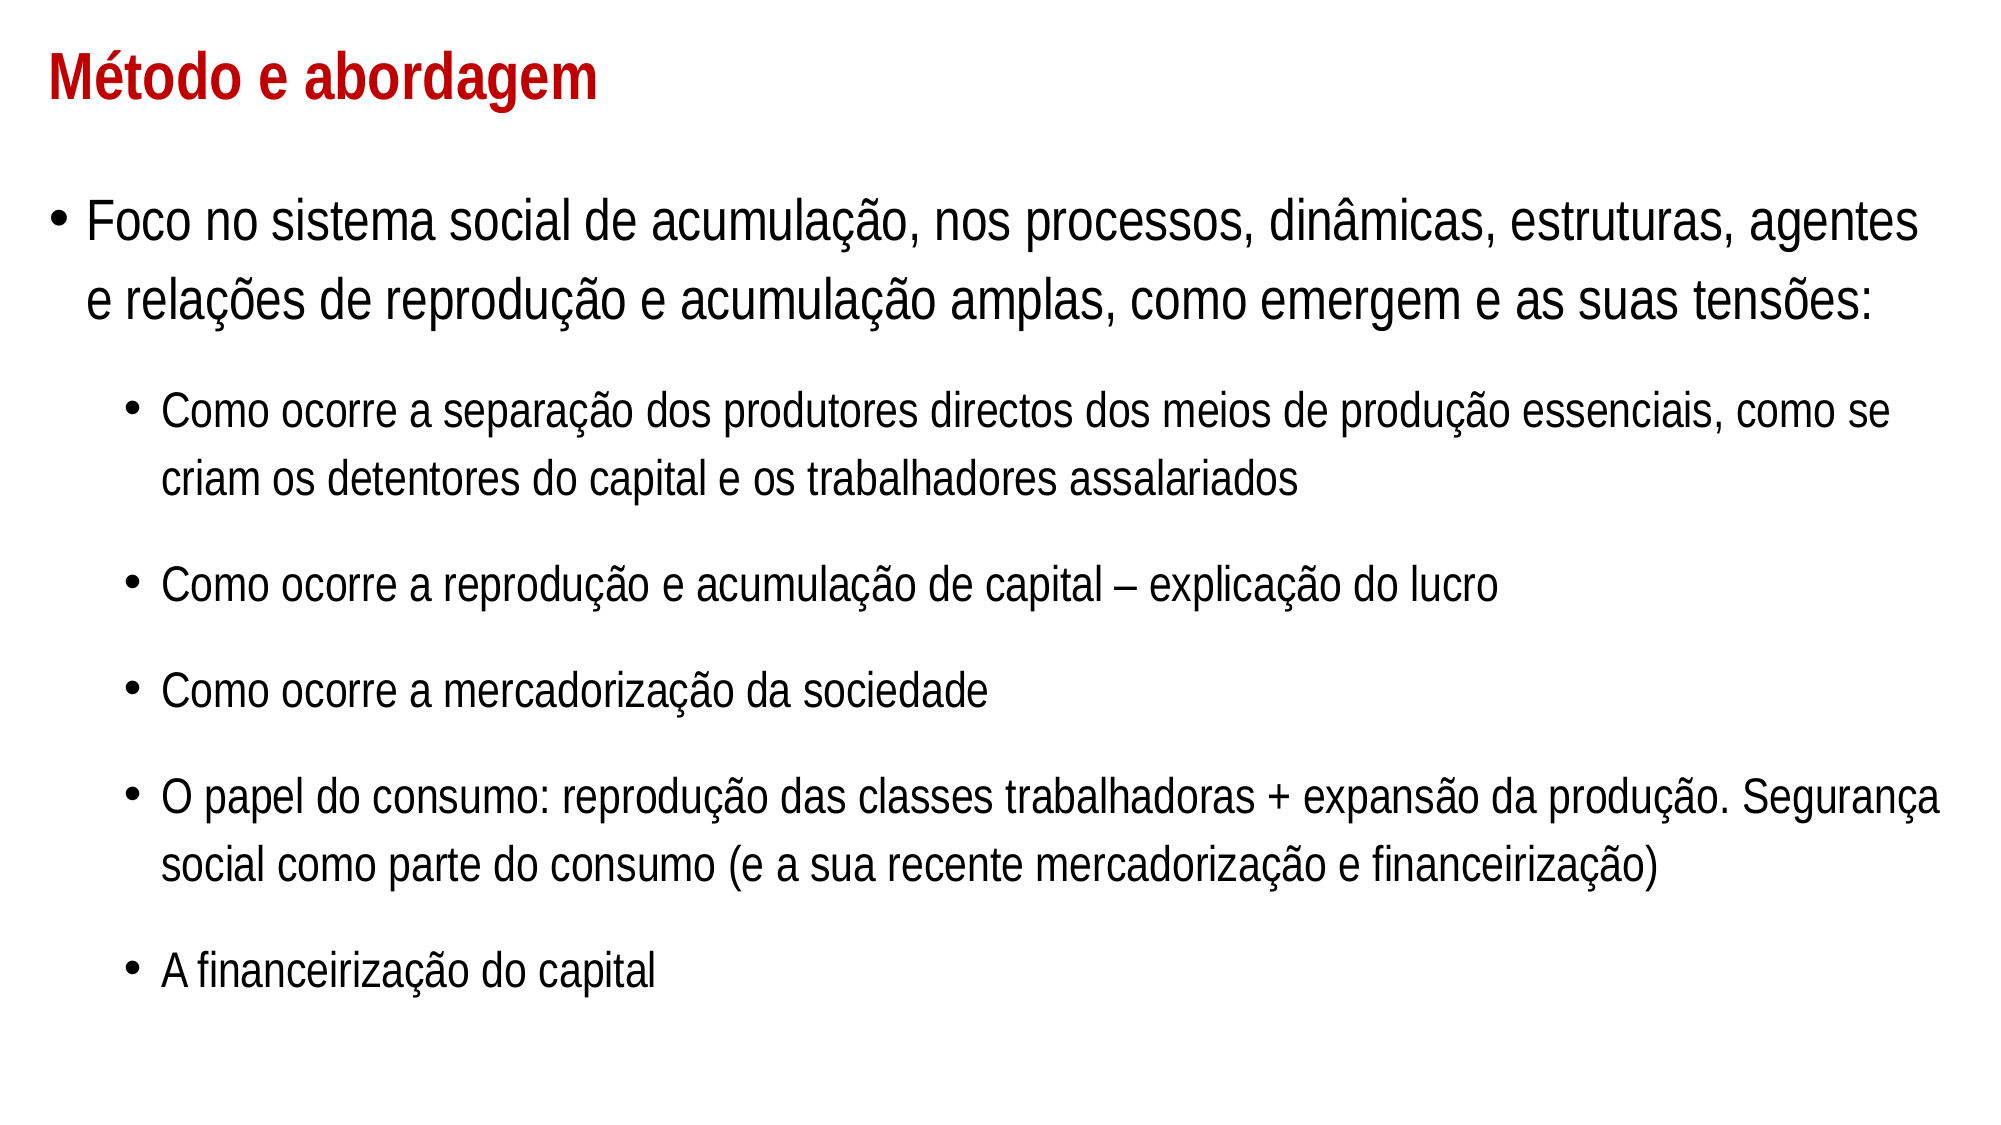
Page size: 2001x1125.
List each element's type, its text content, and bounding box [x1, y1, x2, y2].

title Método e abordagem [33, 25, 1969, 131]
list Foco no sistema social de acumulação, nos processos, dinâmicas, estruturas, agentes e relações de reprodução e acumulação amplas, como emergem e as suas tensões: Como ocorre a separação dos produtores directos dos meios de produção essenciais, como se criam os detentores do capital e os trabalhadores assalariados Como ocorre a reprodução e acumulação de capital – explicação do lucro Como ocorre a mercadorização da sociedade O papel do consumo: reprodução das classes trabalhadoras + expansão da produção. Segurança social como parte do consumo (e a sua recente mercadorização e financeirização) A financeirização do capital [33, 164, 1969, 1086]
